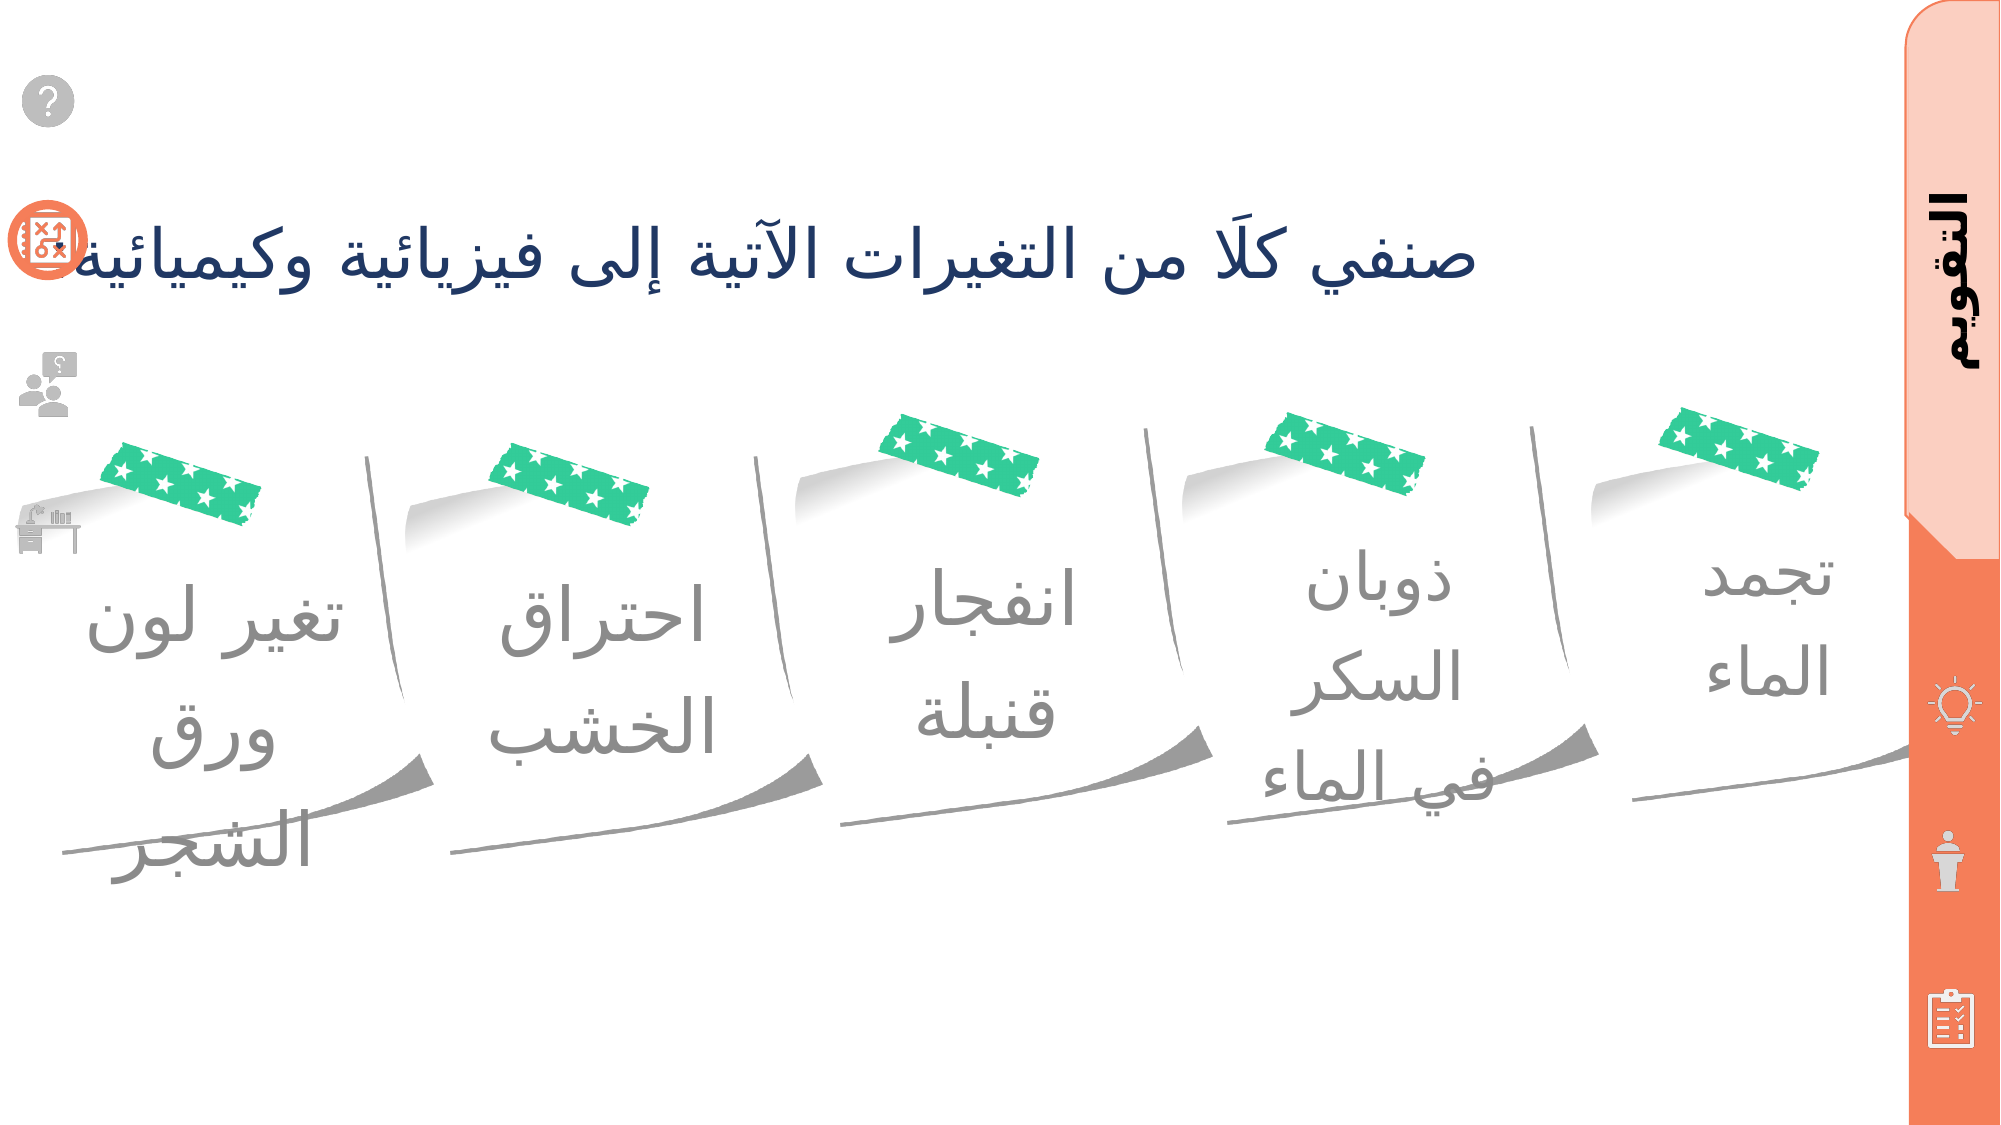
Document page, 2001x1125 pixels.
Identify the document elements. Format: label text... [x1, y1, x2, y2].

text_box صنفي كلَا من التغيرات الآتية إلى فيزيائية وكيميائية: [0, 183, 1498, 307]
picture [9, 387, 1988, 855]
picture [15, 68, 81, 134]
picture [1915, 828, 1981, 894]
text_box [1904, 0, 2000, 557]
text_box التقويم [1910, 119, 1986, 443]
picture [9, 346, 87, 423]
text_box [1907, 557, 2000, 1125]
picture [1915, 983, 1987, 1054]
picture [9, 201, 87, 279]
